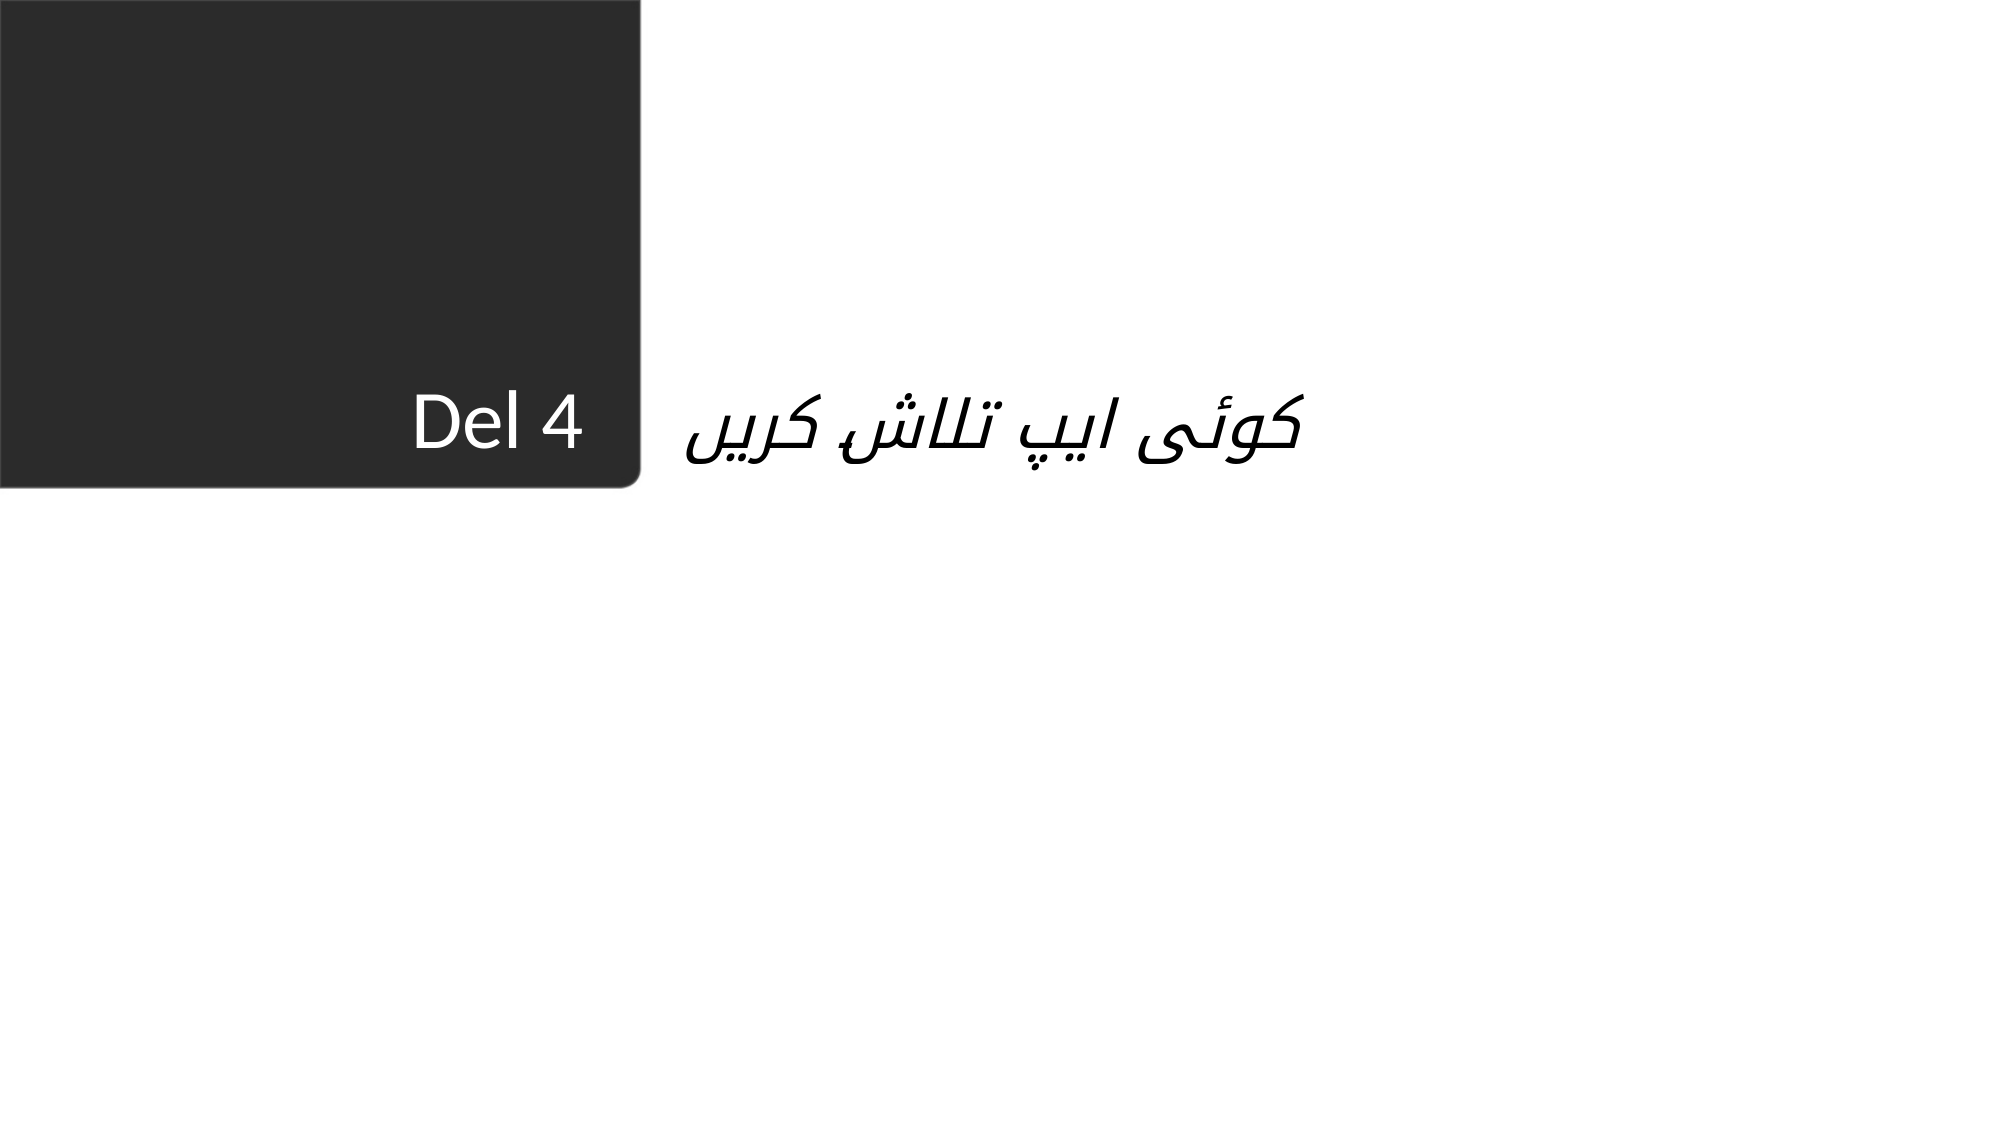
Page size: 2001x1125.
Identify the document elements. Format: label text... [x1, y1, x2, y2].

picture [0, 0, 2000, 1124]
list کوئی ایپ تلاش کریں [667, 383, 1938, 463]
title Del 4 [395, 404, 603, 474]
